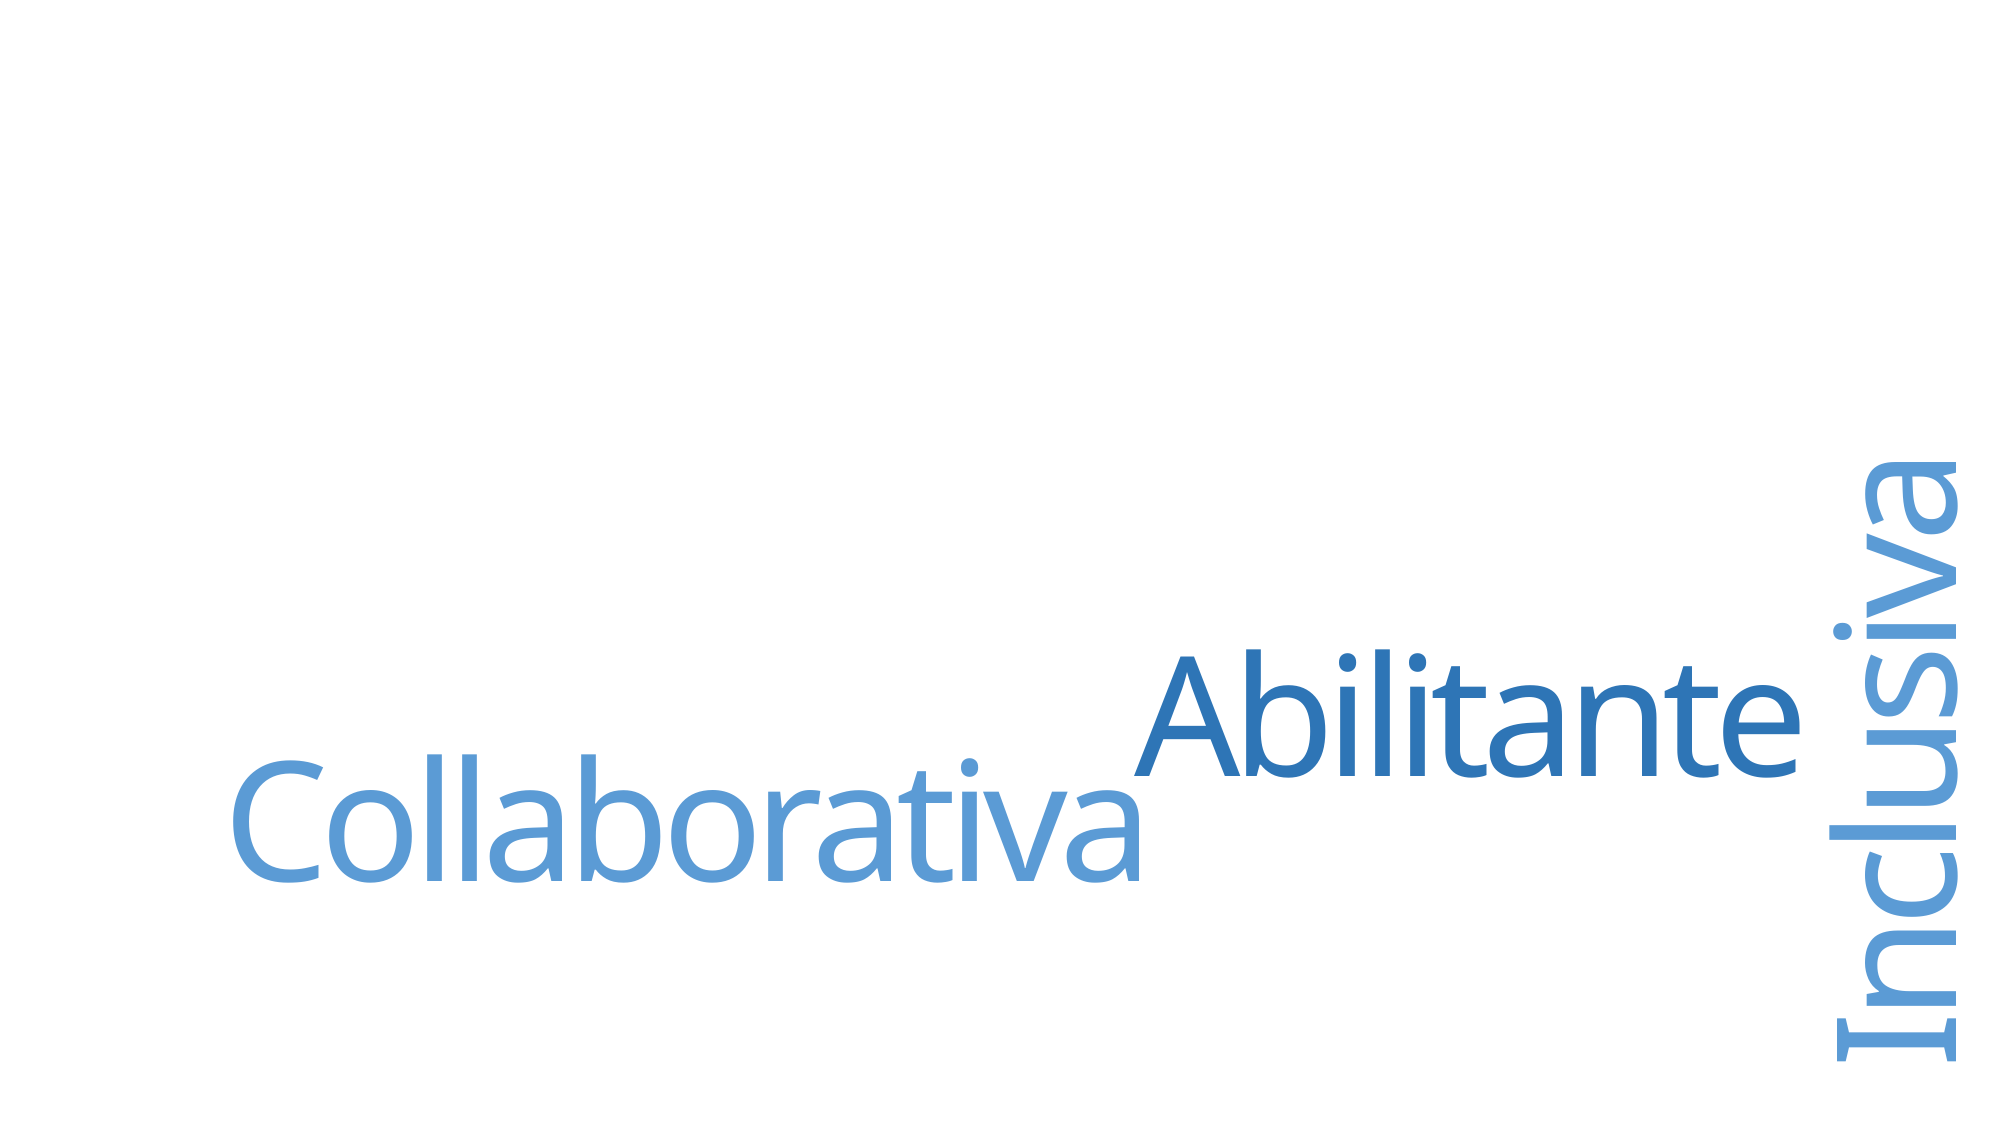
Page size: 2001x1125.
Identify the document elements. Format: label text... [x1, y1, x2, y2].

text_box Inclusiva [1677, 821, 2000, 1125]
text_box Inclusiva [1677, 9, 2000, 498]
text_box Abilitante [721, 498, 2000, 821]
text_box Collaborativa [0, 603, 1439, 926]
